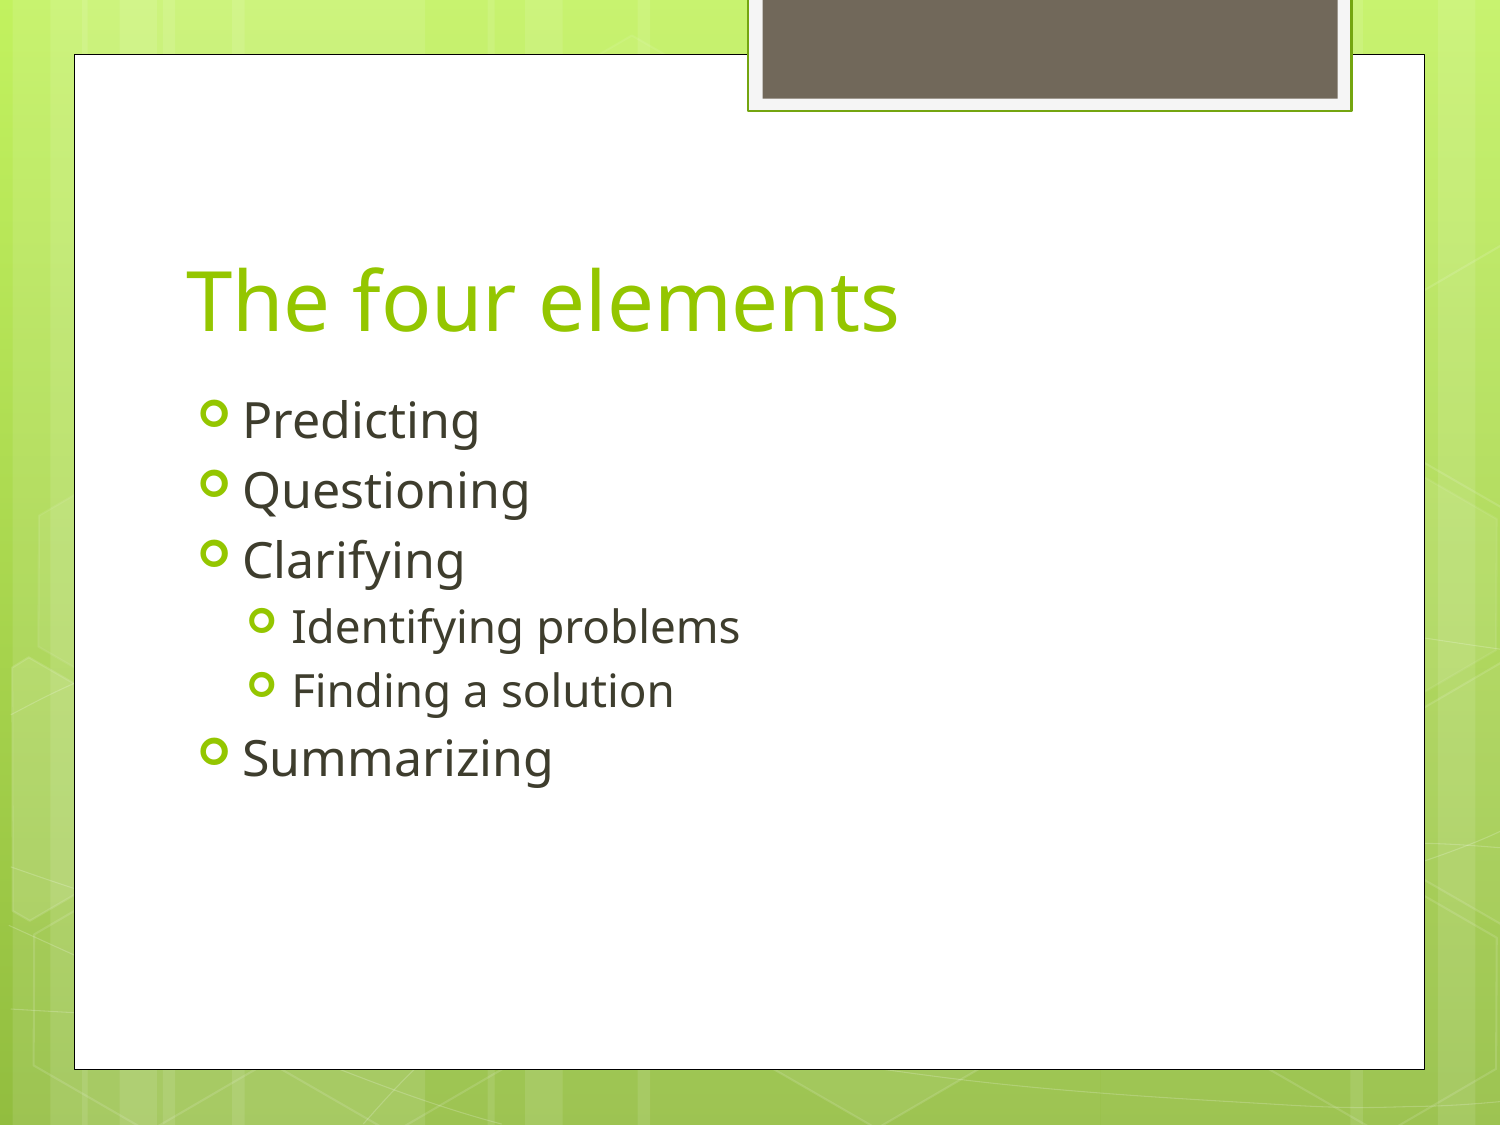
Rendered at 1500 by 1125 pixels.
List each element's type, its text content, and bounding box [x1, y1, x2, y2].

list Predicting Questioning Clarifying Identifying problems Finding a solution Summarizing [171, 381, 1283, 957]
title The four elements [171, 168, 1324, 357]
